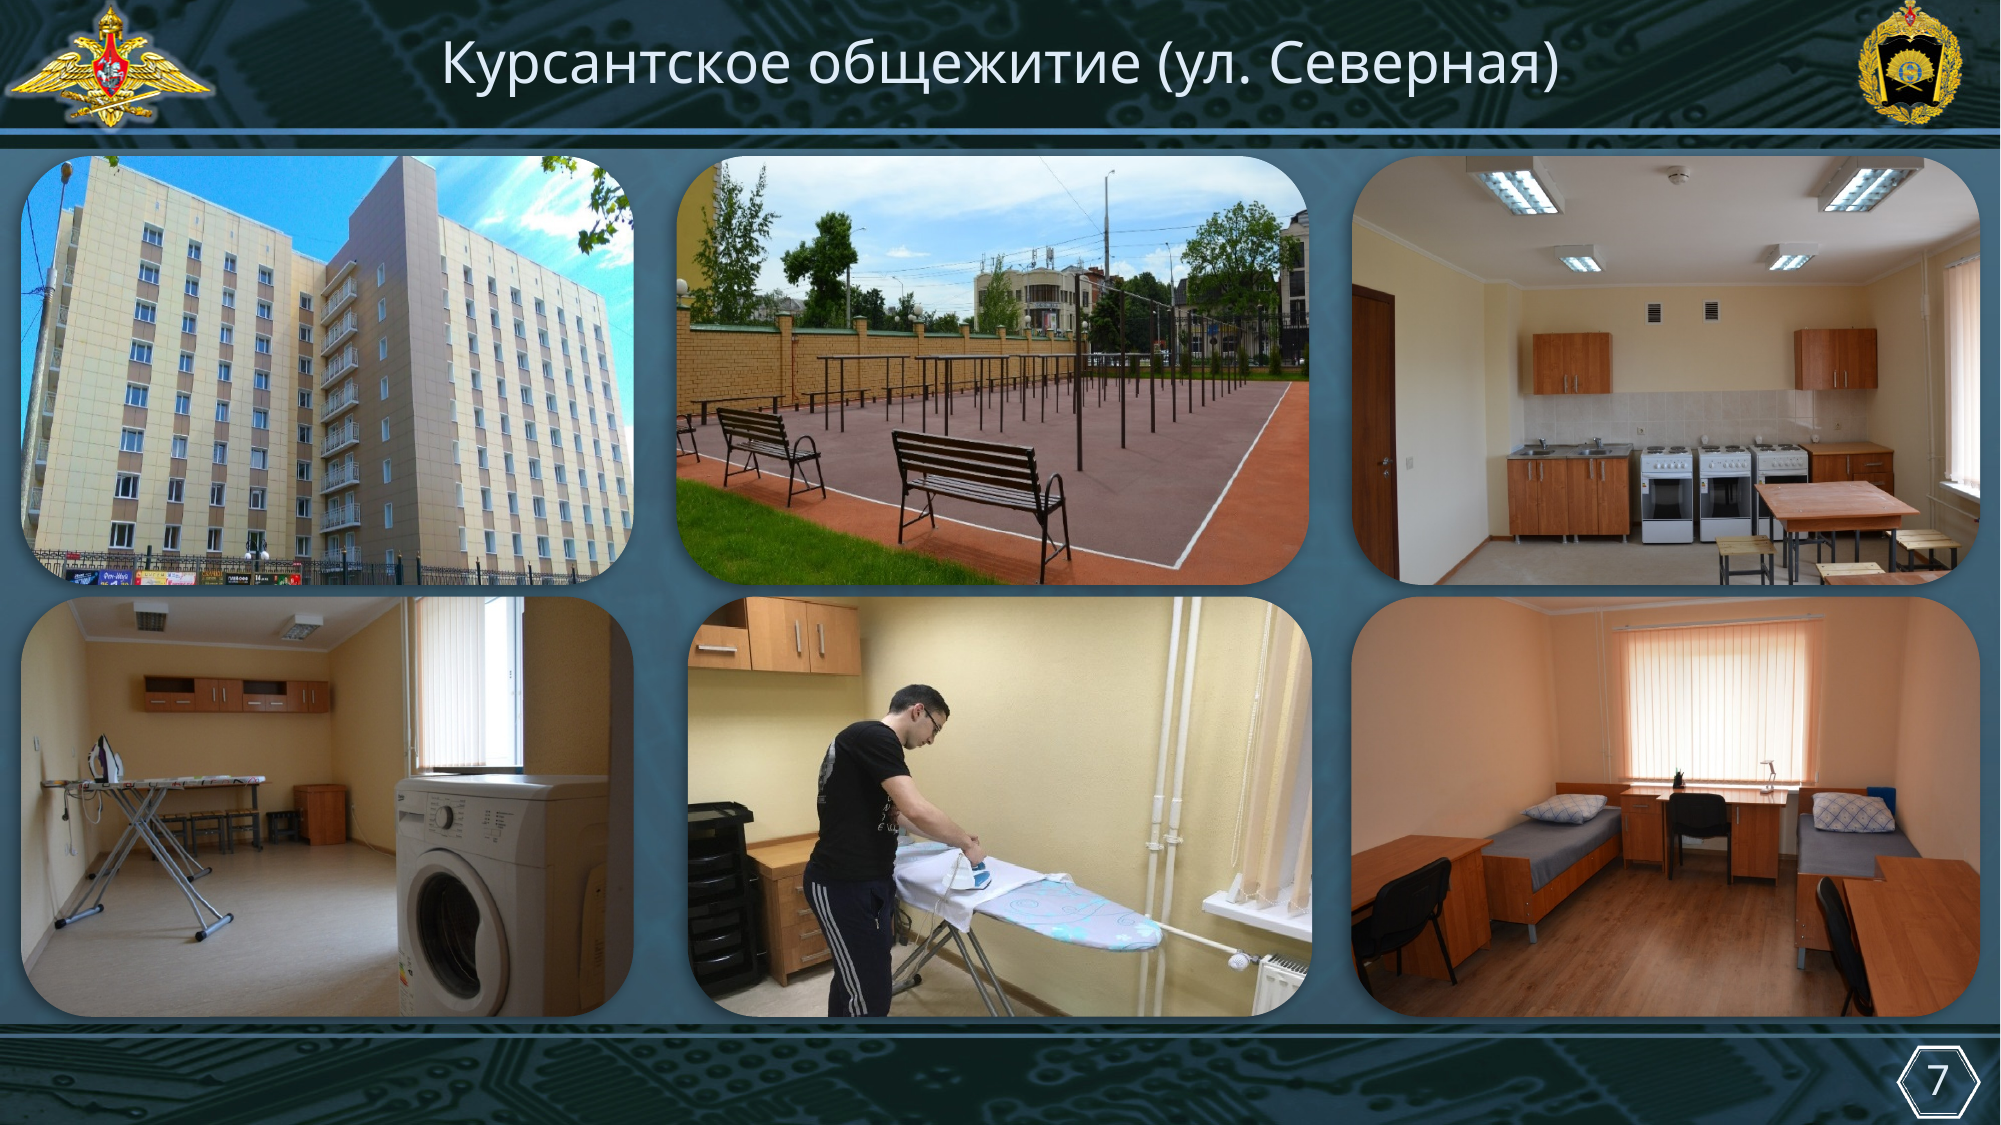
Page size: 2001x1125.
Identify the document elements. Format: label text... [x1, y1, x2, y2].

text_box Курсантское общежитие (ул. Северная) [0, 25, 2000, 104]
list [1351, 596, 1981, 1017]
picture [0, 0, 2001, 1125]
